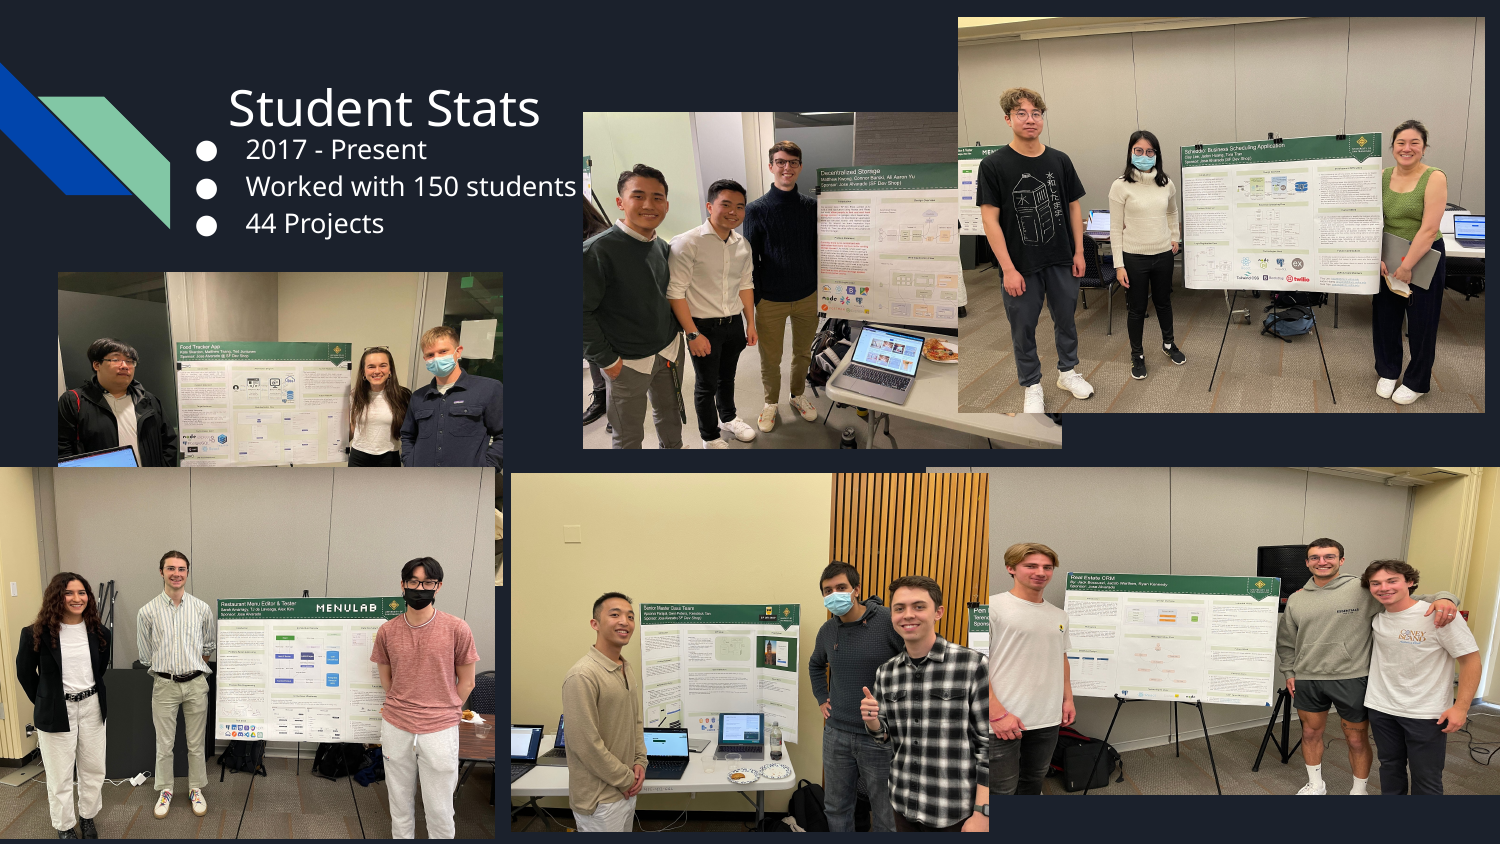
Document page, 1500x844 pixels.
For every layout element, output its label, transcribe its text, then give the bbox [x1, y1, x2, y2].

picture [511, 467, 1500, 833]
picture [0, 272, 503, 839]
picture [583, 17, 1485, 450]
title Student Stats [213, 60, 952, 177]
list 2017 - Present Worked with 150 students 44 Projects [155, 112, 735, 473]
